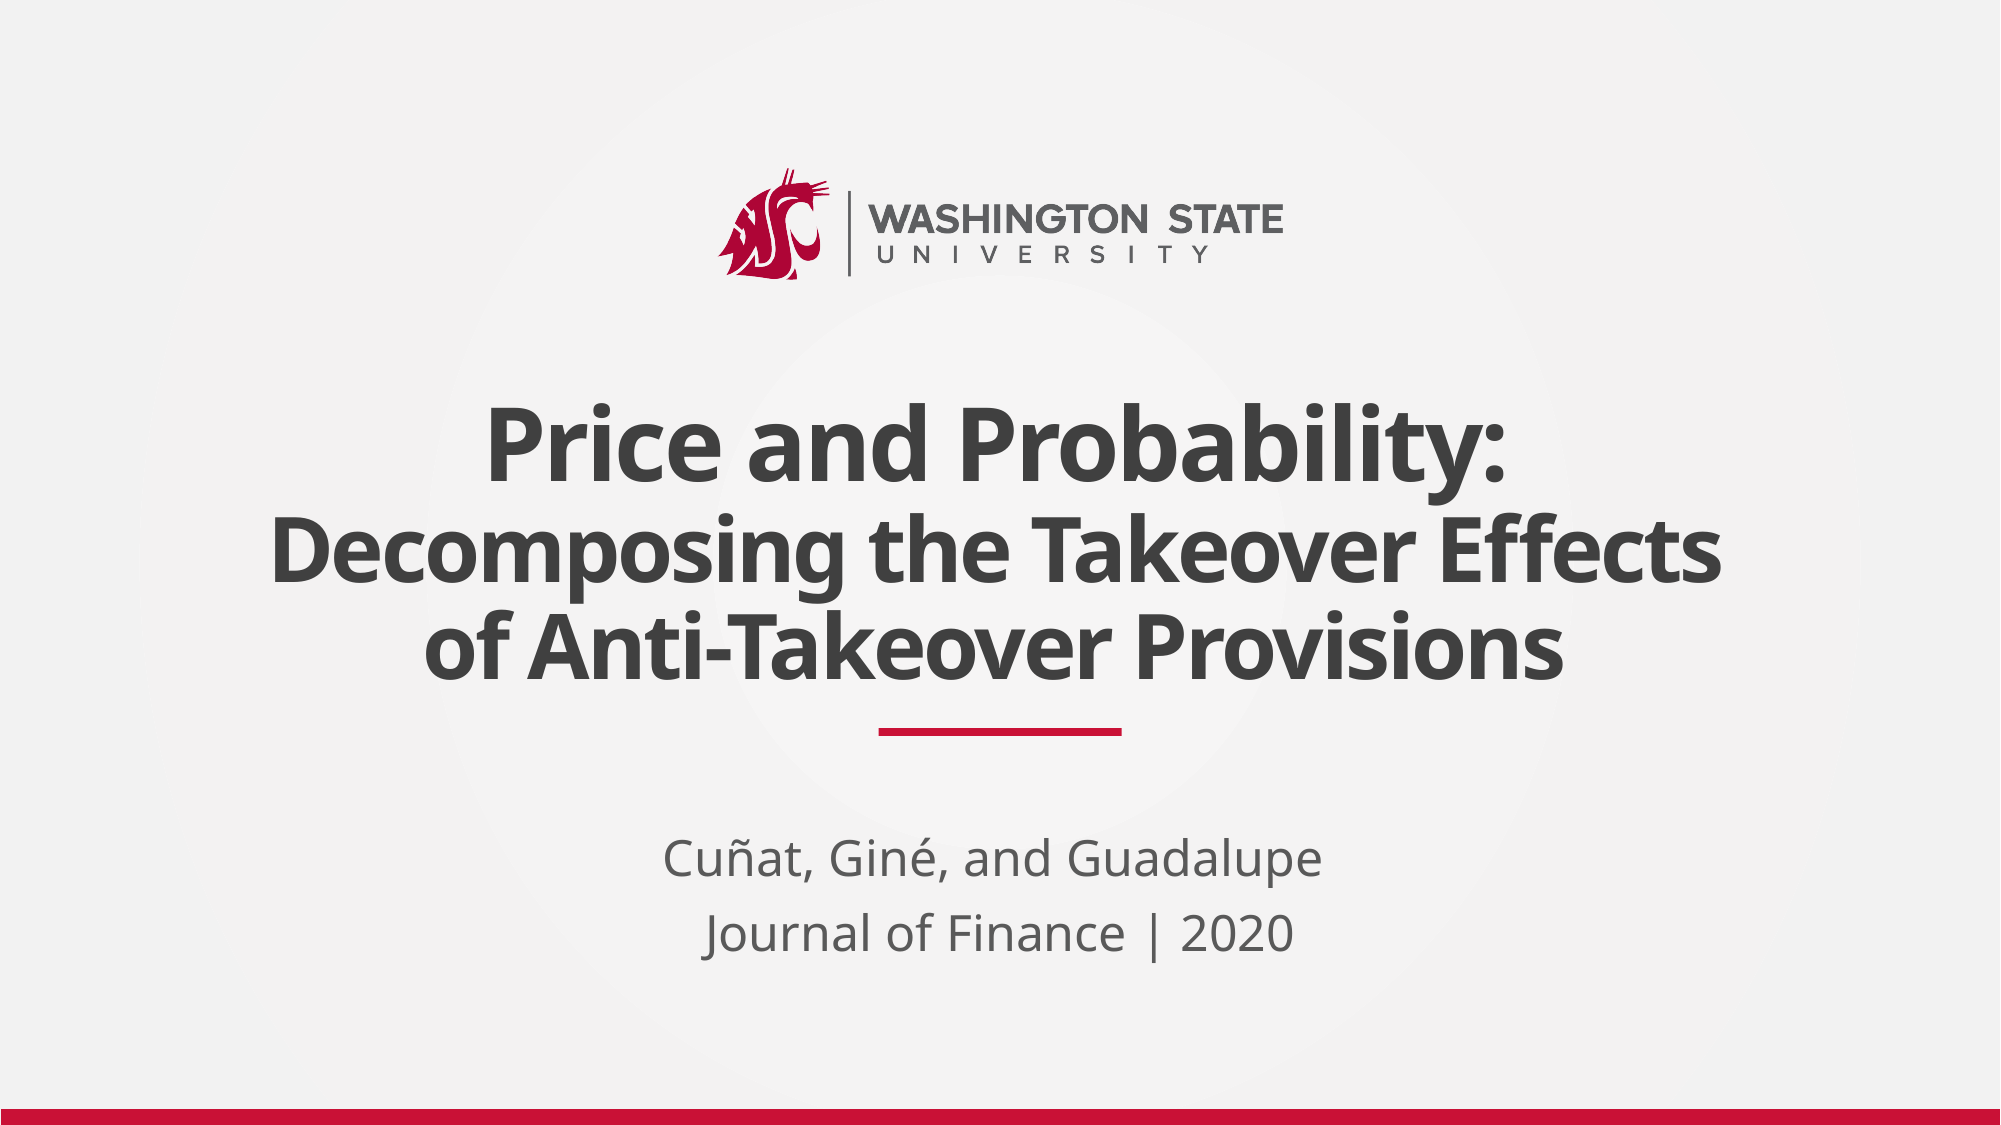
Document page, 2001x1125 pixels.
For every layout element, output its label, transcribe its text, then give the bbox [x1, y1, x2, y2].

title Price and Probability: Decomposing the Takeover Effects of Anti-Takeover Provisions [244, 316, 1745, 707]
text_box [0, 1109, 2000, 1125]
text_box Cuñat, Giné, and Guadalupe Journal of Finance | 2020 [249, 825, 1750, 1023]
text_box [877, 727, 1123, 737]
picture [716, 168, 1283, 281]
